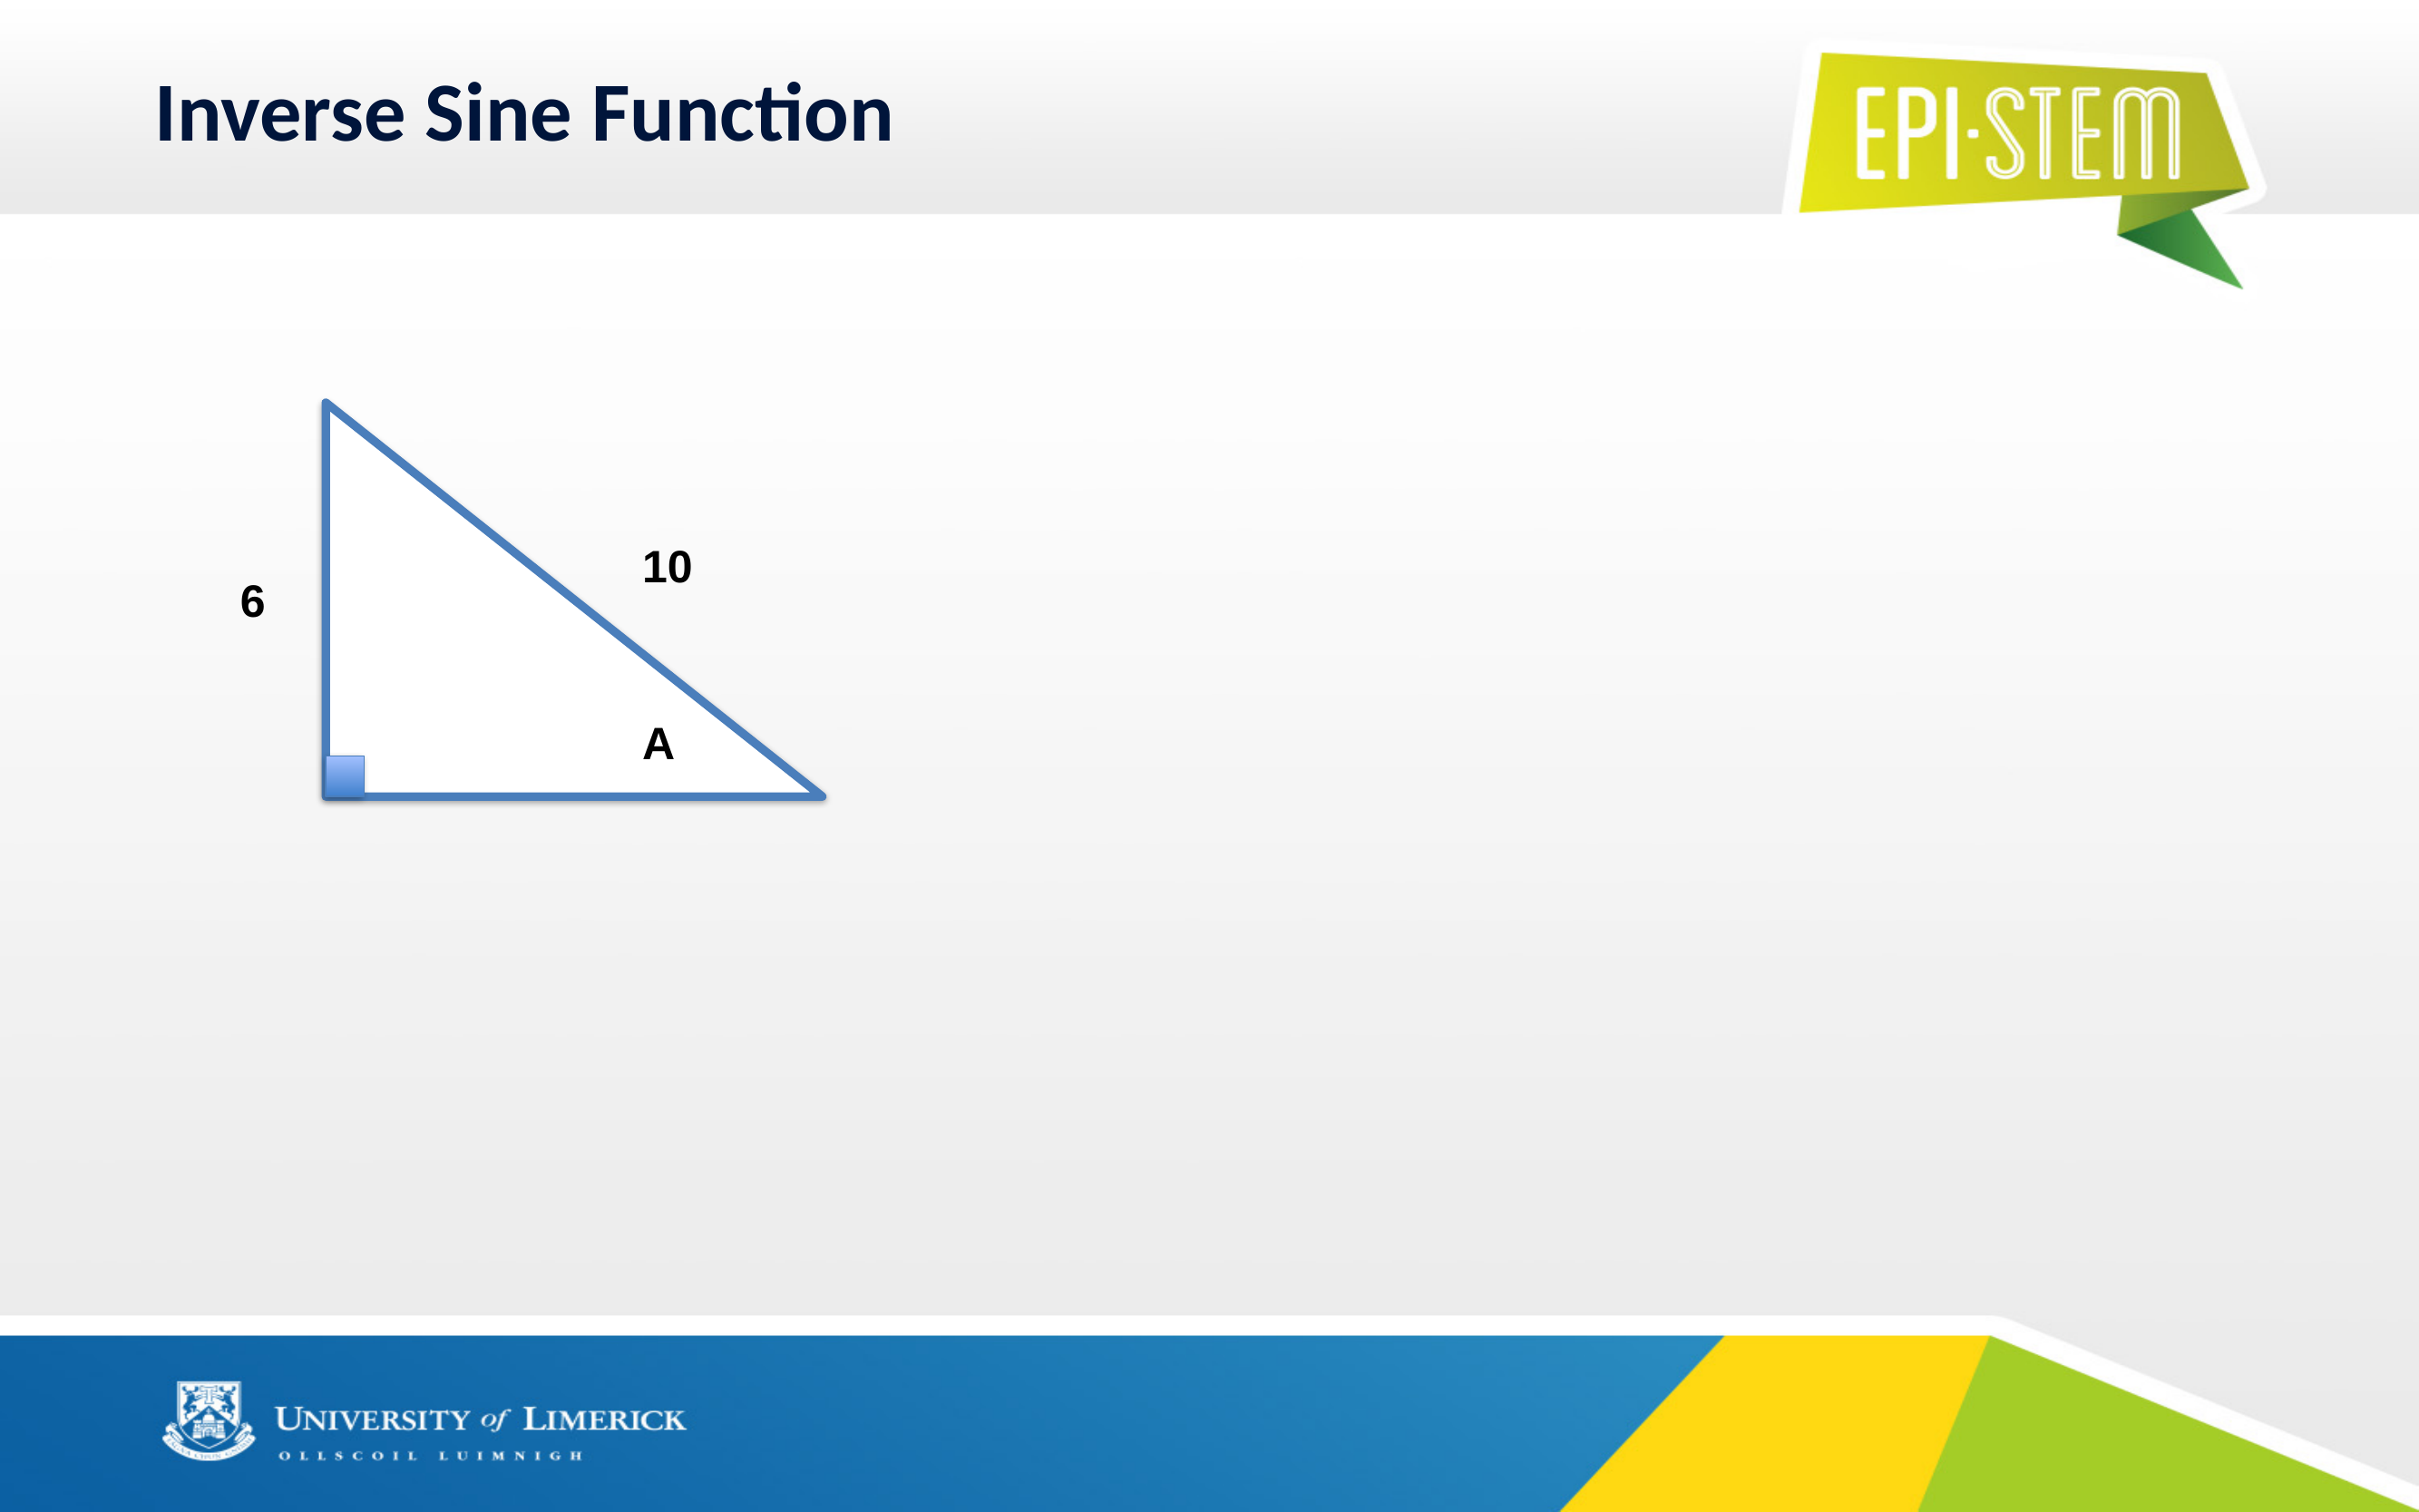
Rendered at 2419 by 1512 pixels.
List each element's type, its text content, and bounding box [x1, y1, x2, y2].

text_box [325, 756, 365, 797]
text_box [325, 402, 824, 797]
title Inverse Sine Function [141, 50, 1774, 225]
picture [0, 0, 2419, 1512]
text_box 10 [629, 531, 717, 600]
text_box A [629, 707, 717, 776]
text_box 6 [226, 565, 316, 633]
